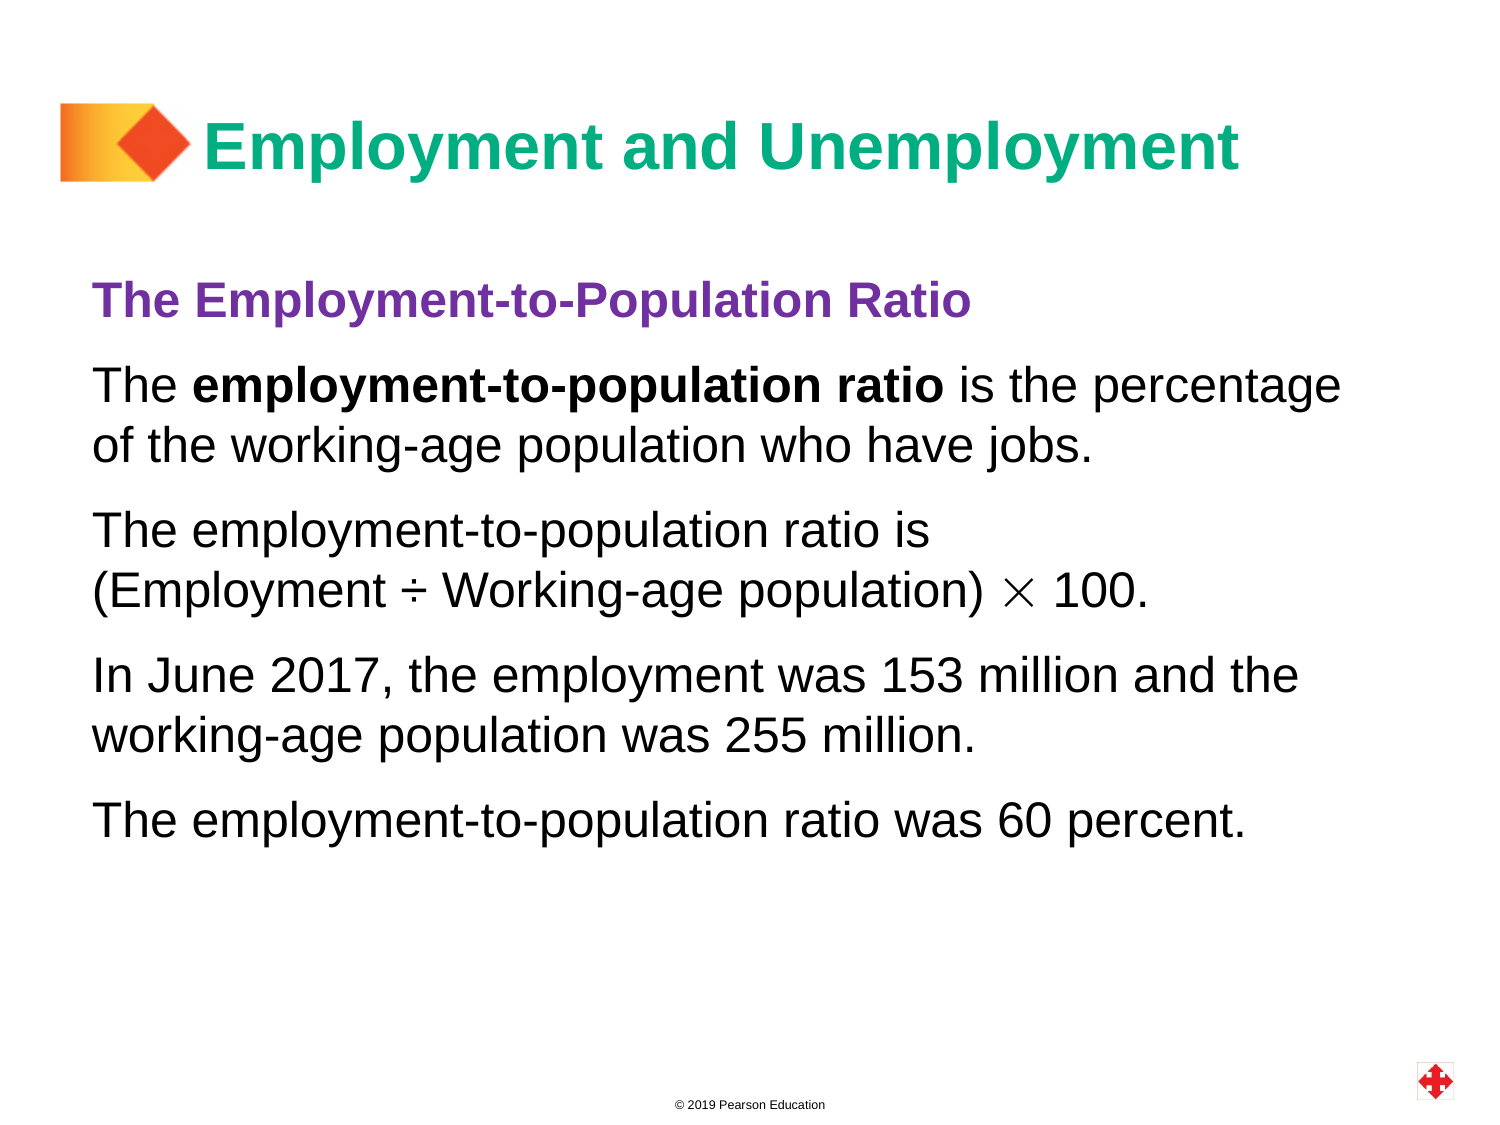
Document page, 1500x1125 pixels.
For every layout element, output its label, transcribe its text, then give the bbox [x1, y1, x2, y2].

picture [1417, 1062, 1454, 1100]
list The Employment-to-Population Ratio The employment-to-population ratio is the percentage of the working-age population who have jobs. The employment-to-population ratio is (Employment ÷ Working-age population)  100. In June 2017, the employment was 153 million and the working-age population was 255 million. The employment-to-population ratio was 60 percent. [59, 259, 1410, 1003]
picture [59, 102, 189, 184]
title Employment and Unemployment [189, 50, 1364, 236]
